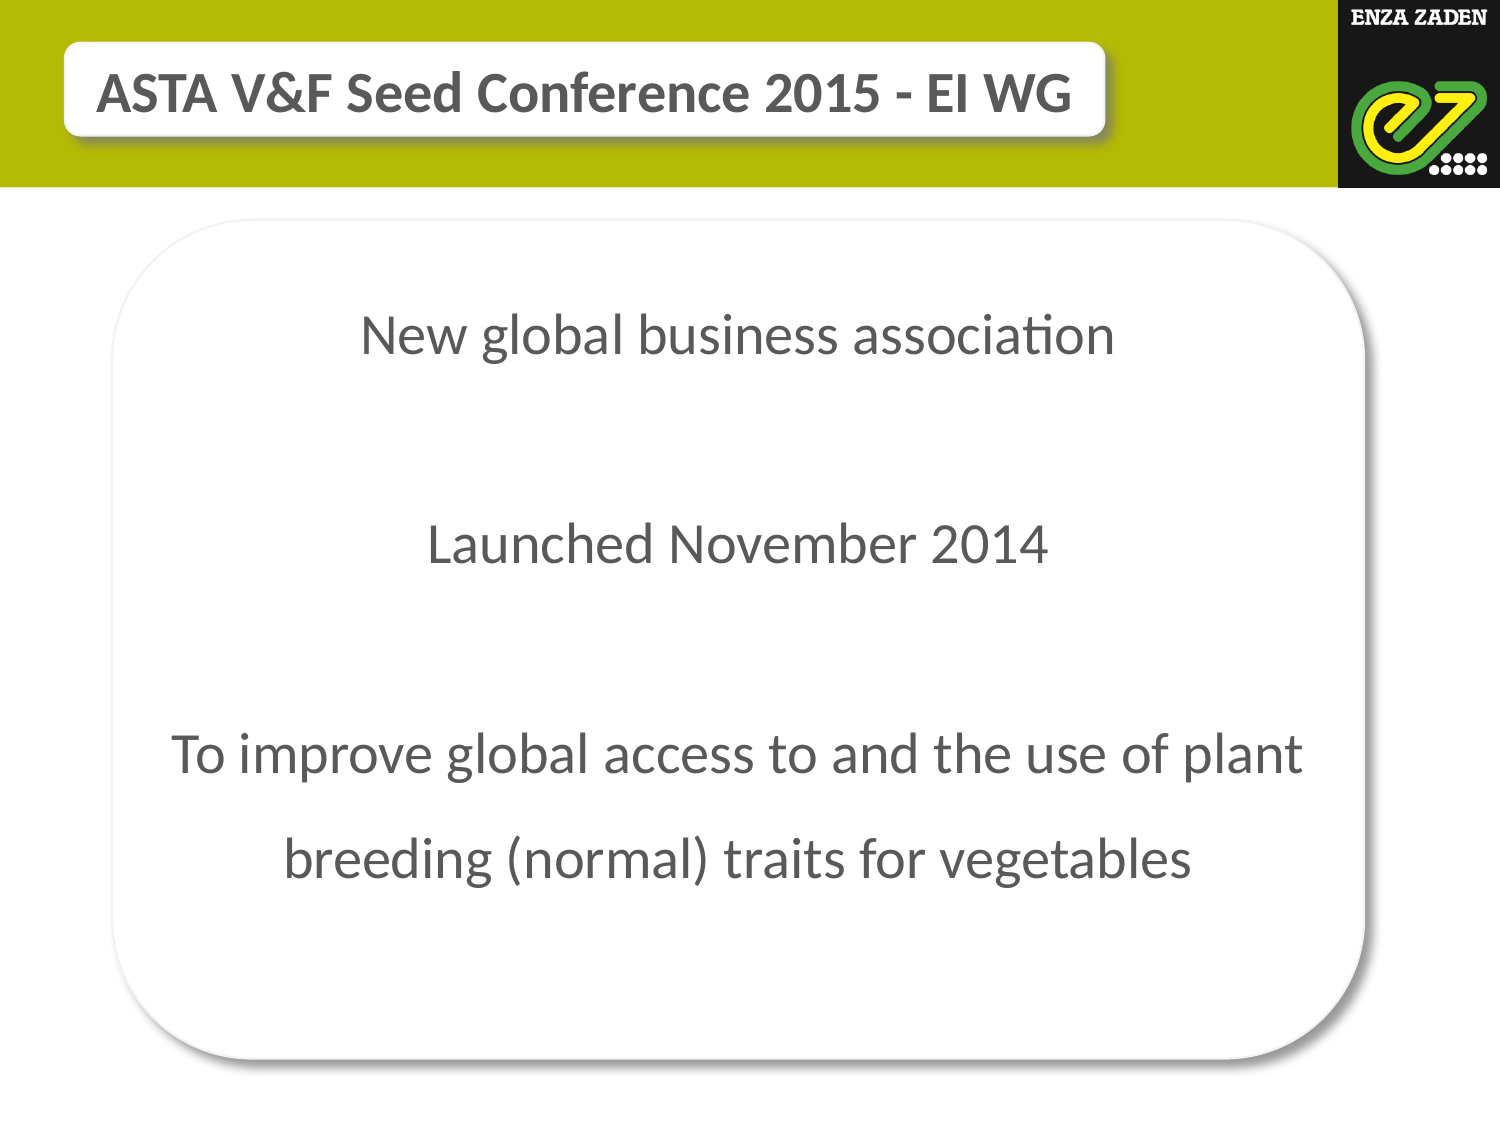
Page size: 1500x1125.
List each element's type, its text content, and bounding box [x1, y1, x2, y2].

text_box ASTA V&F Seed Conference 2015 - EI WG [64, 42, 1105, 136]
picture [1338, 0, 1500, 188]
text_box New global business association Launched November 2014 To improve global access to and the use of plant breeding (normal) traits for vegetables [112, 219, 1365, 1059]
